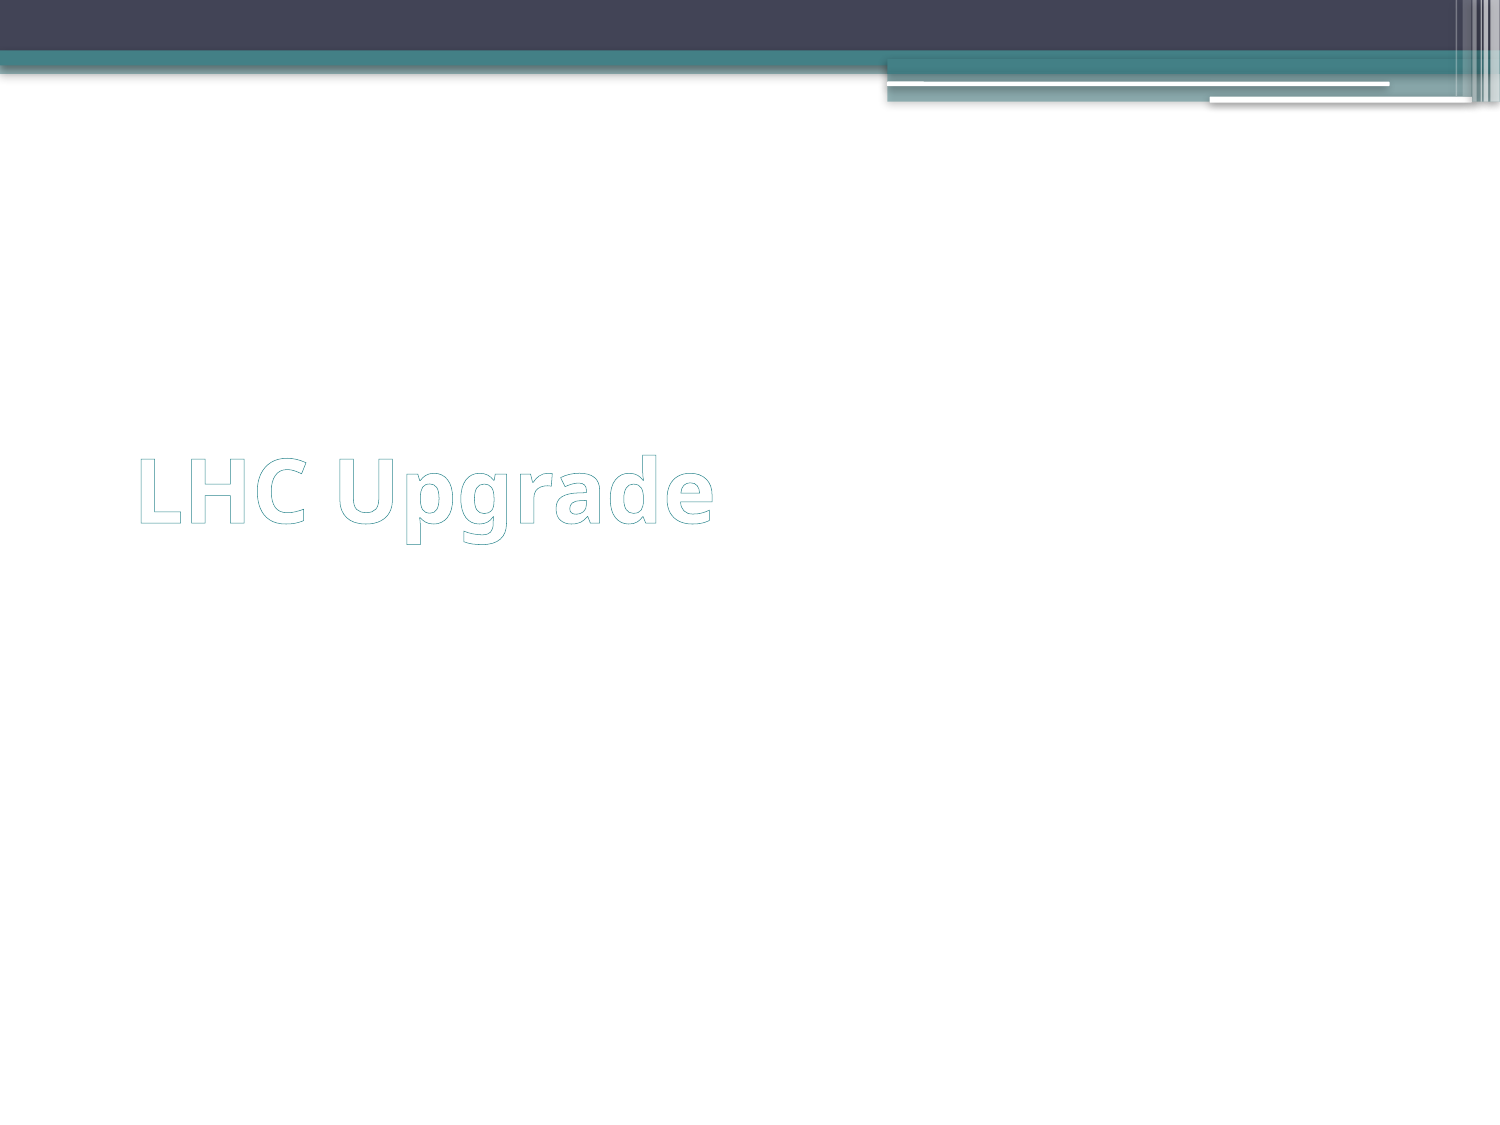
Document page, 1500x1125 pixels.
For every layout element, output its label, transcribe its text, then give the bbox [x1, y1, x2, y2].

title LHC Upgrade [118, 324, 1394, 549]
